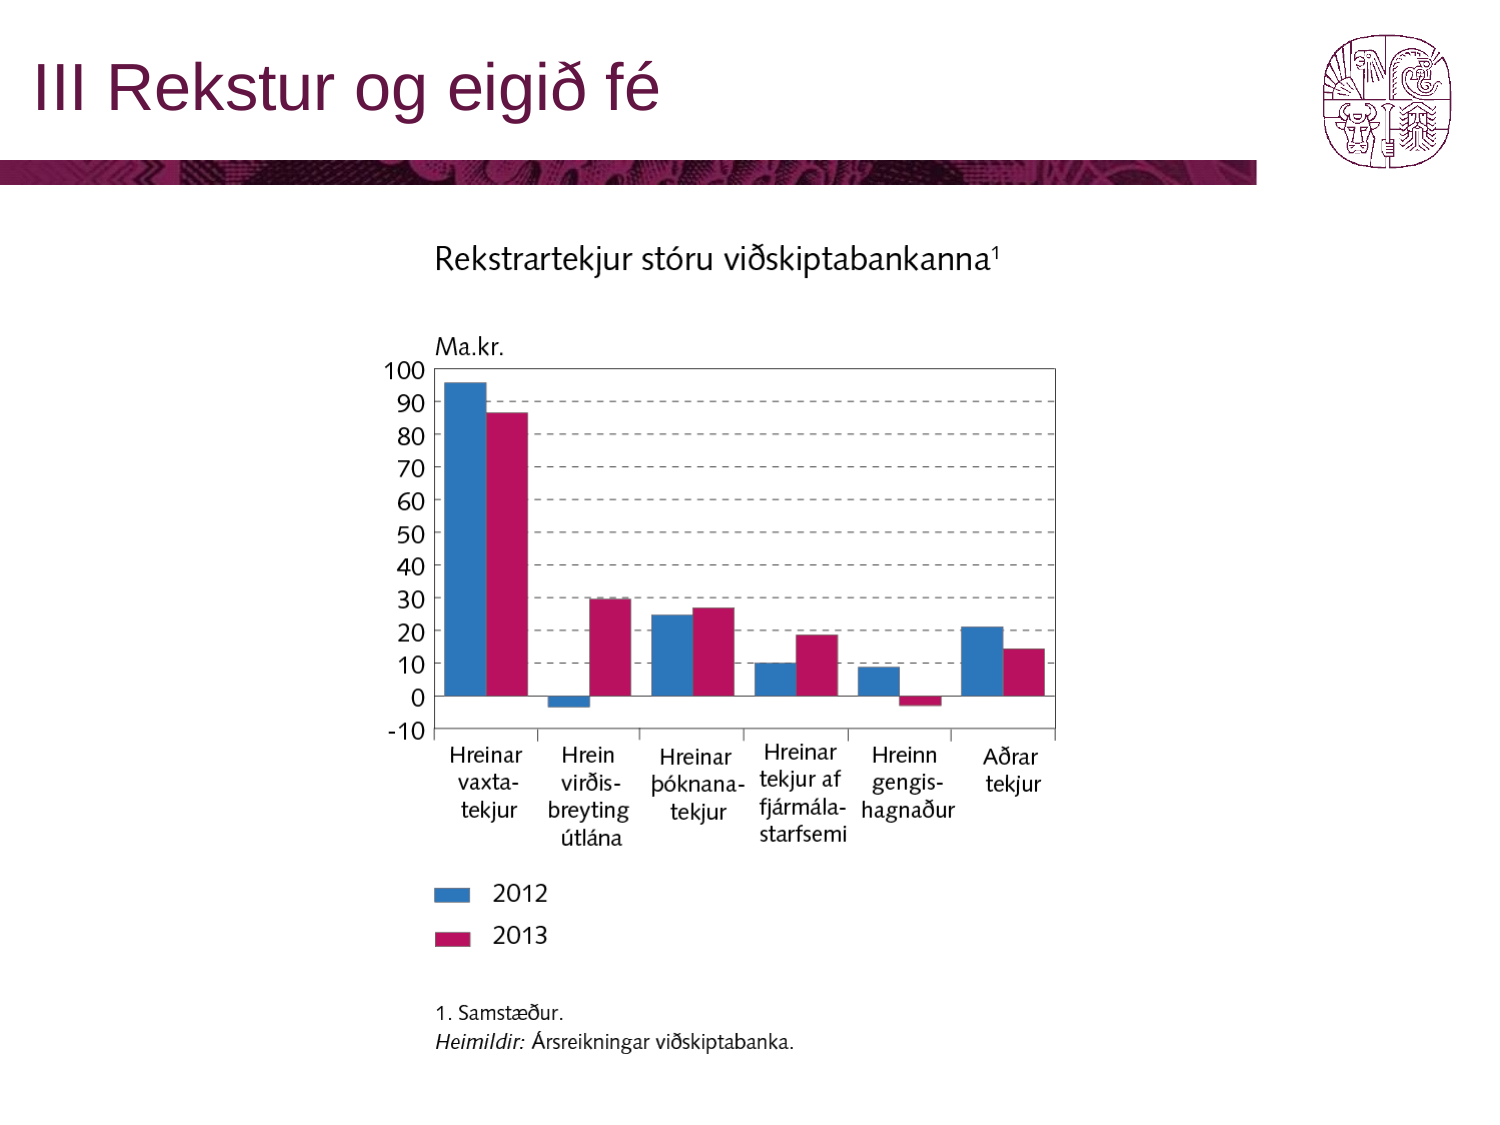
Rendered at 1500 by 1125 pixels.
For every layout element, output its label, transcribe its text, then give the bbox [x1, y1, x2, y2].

title III Rekstur og eigið fé [17, 19, 1247, 149]
picture [1316, 31, 1456, 173]
picture [383, 195, 1056, 1054]
picture [0, 160, 1258, 185]
